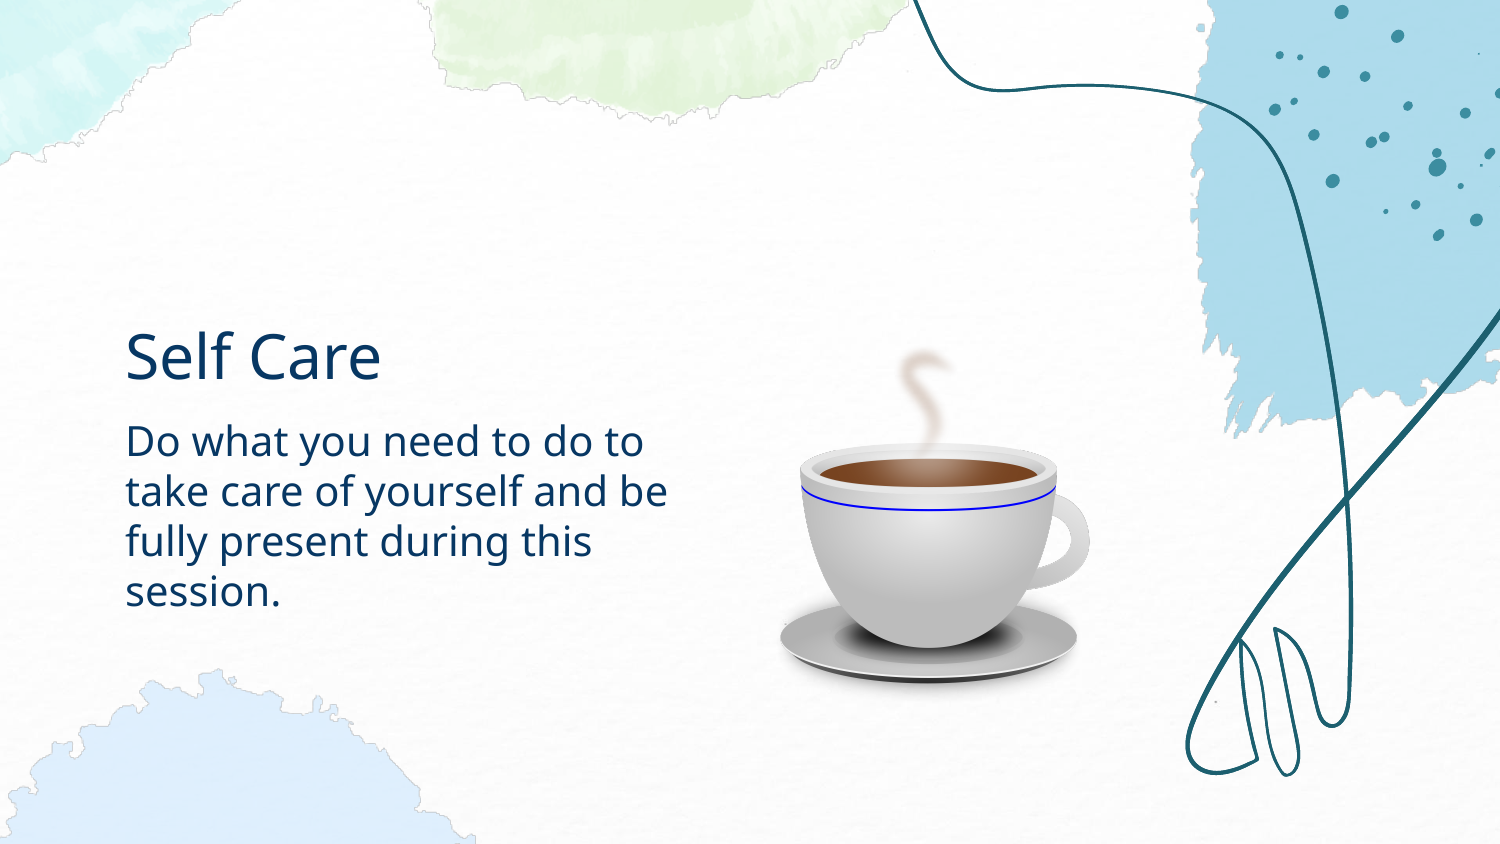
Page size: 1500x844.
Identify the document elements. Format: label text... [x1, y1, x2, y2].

picture [1242, 507, 1348, 773]
picture [918, 0, 1190, 95]
title Self Care [110, 307, 538, 402]
text_box [913, 0, 1500, 777]
picture [0, 0, 1500, 844]
picture [1190, 644, 1255, 770]
subtitle Do what you need to do to take care of yourself and be fully present during this session. [110, 419, 696, 611]
picture [1191, 0, 1500, 490]
